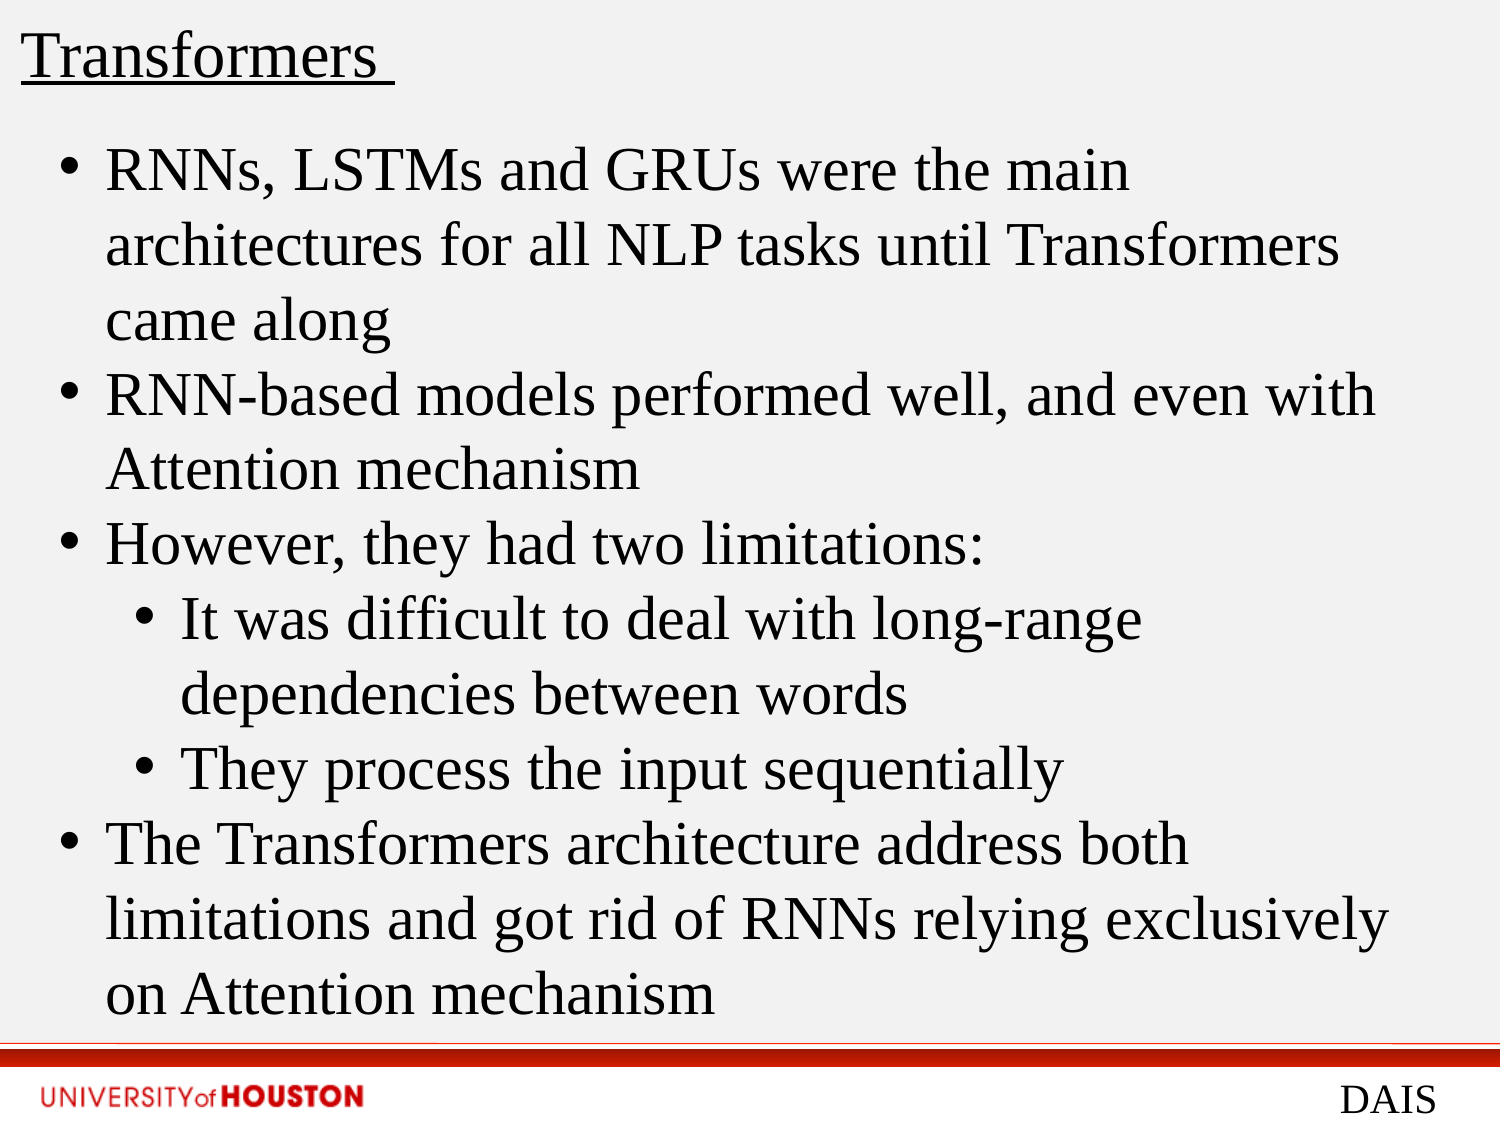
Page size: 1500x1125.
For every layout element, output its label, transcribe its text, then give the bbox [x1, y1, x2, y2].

text_box RNNs, LSTMs and GRUs were the main architectures for all NLP tasks until Transformers came along RNN-based models performed well, and even with Attention mechanism However, they had two limitations: It was difficult to deal with long-range dependencies between words They process the input sequentially The Transformers architecture address both limitations and got rid of RNNs relying exclusively on Attention mechanism [43, 120, 1457, 1035]
title Transformers [5, 0, 1431, 101]
picture [23, 1075, 385, 1116]
text_box DAIS [1324, 1064, 1475, 1125]
